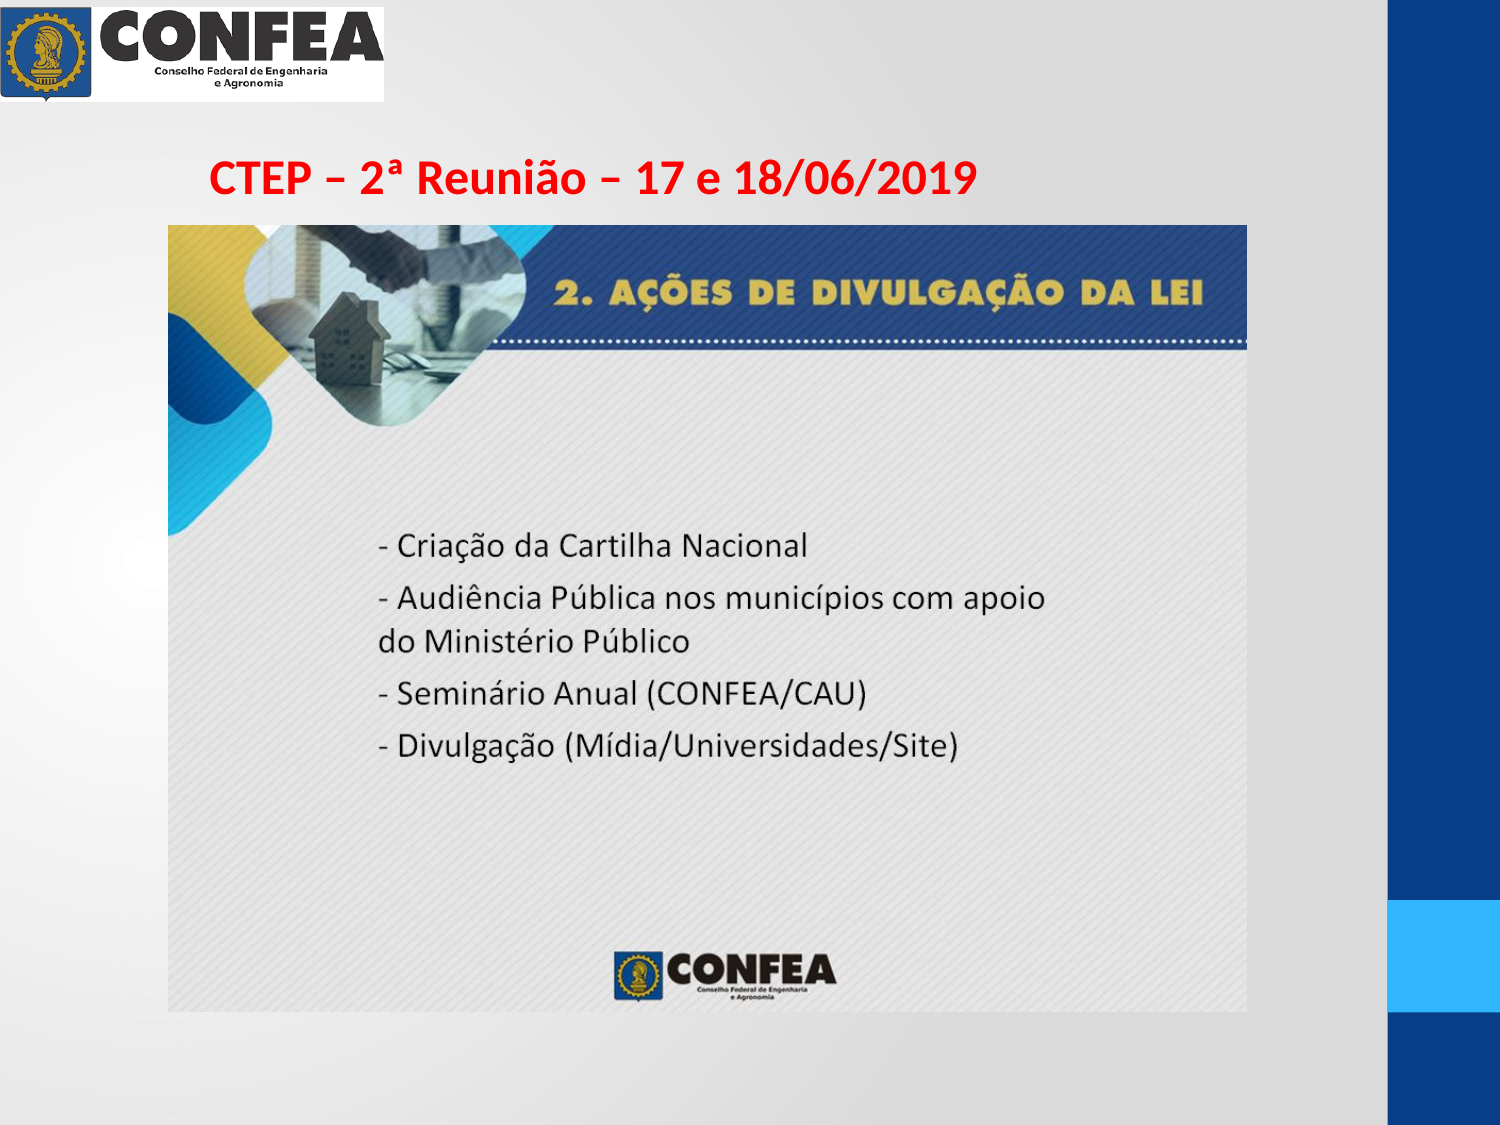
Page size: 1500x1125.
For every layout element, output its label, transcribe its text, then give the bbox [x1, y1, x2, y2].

picture [168, 224, 1247, 1012]
text_box CTEP – 2ª Reunião – 17 e 18/06/2019 [194, 137, 1235, 212]
picture [0, 6, 385, 103]
